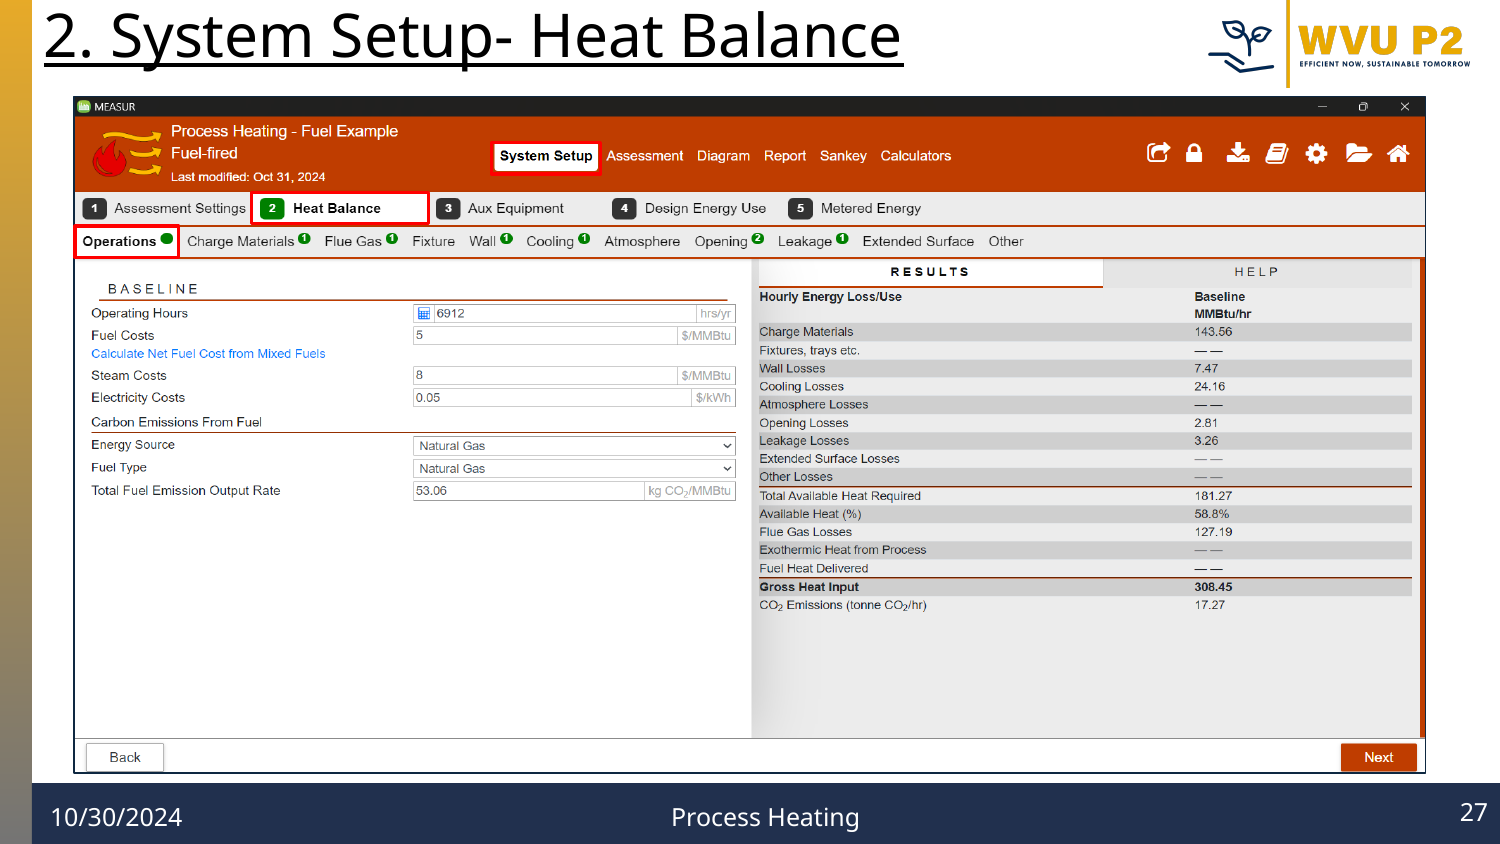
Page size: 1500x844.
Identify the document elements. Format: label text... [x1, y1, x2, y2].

picture [1208, 0, 1471, 88]
title 2. System Setup- Heat Balance [32, 0, 1165, 78]
slide_number ‹#› [1384, 791, 1500, 837]
picture [74, 97, 1426, 773]
